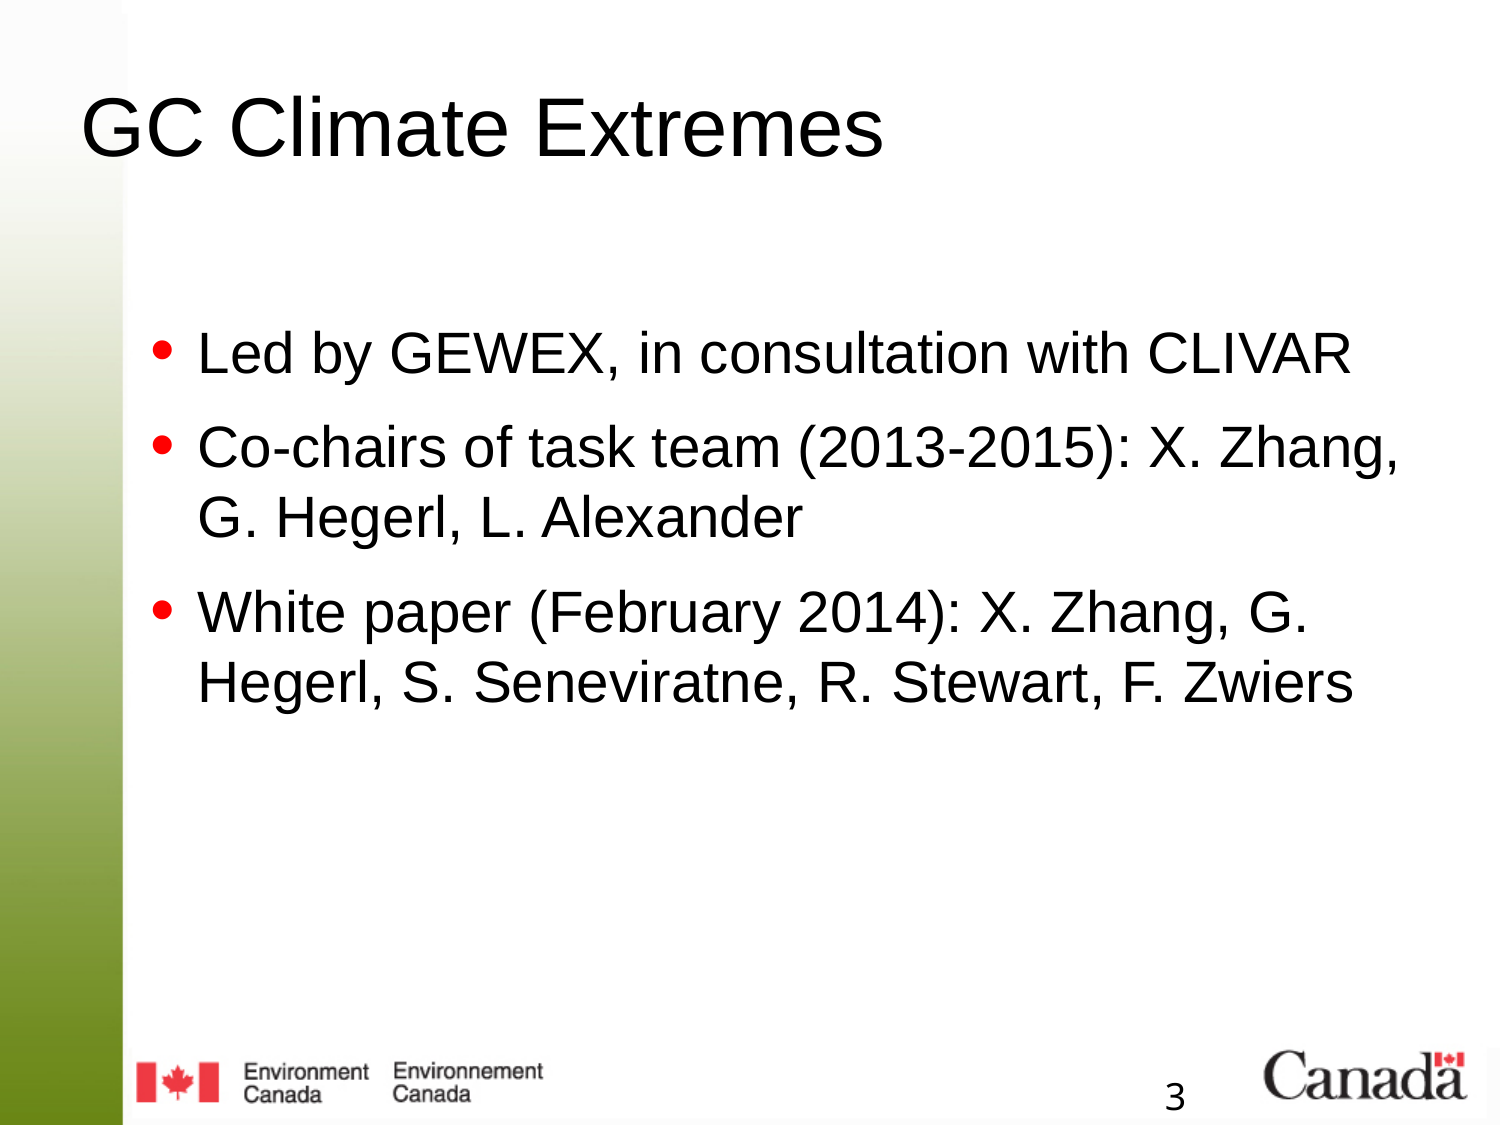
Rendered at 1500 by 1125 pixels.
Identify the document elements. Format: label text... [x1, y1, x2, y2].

list Led by GEWEX, in consultation with CLIVAR Co-chairs of task team (2013-2015): X. Zhang, G. Hegerl, L. Alexander White paper (February 2014): X. Zhang, G. Hegerl, S. Seneviratne, R. Stewart, F. Zwiers [135, 307, 1471, 1037]
text_box GC Climate Extremes [66, 65, 924, 181]
picture [0, 0, 1500, 1125]
slide_number 3 [1149, 1065, 1500, 1125]
